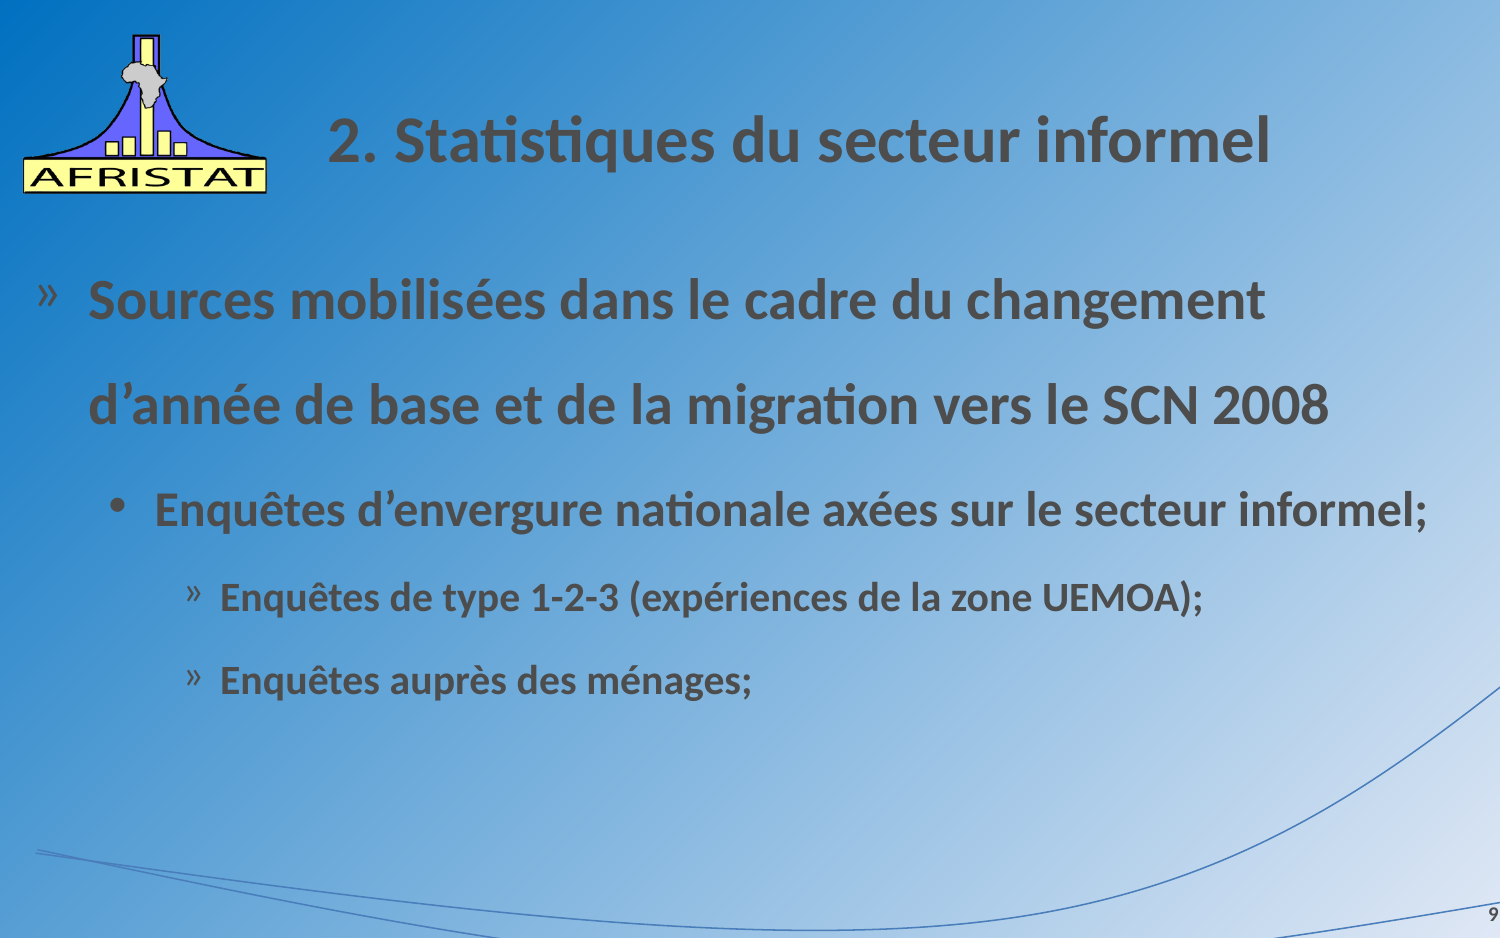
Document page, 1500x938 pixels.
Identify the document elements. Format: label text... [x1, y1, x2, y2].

slide_number 9 [1364, 887, 1500, 938]
list Sources mobilisées dans le cadre du changement d’année de base et de la migration vers le SCN 2008 Enquêtes d’envergure nationale axées sur le secteur informel; Enquêtes de type 1-2-3 (expériences de la zone UEMOA); Enquêtes auprès des ménages; [17, 218, 1483, 838]
picture [17, 28, 272, 198]
title 2. Statistiques du secteur informel [312, 37, 1426, 194]
